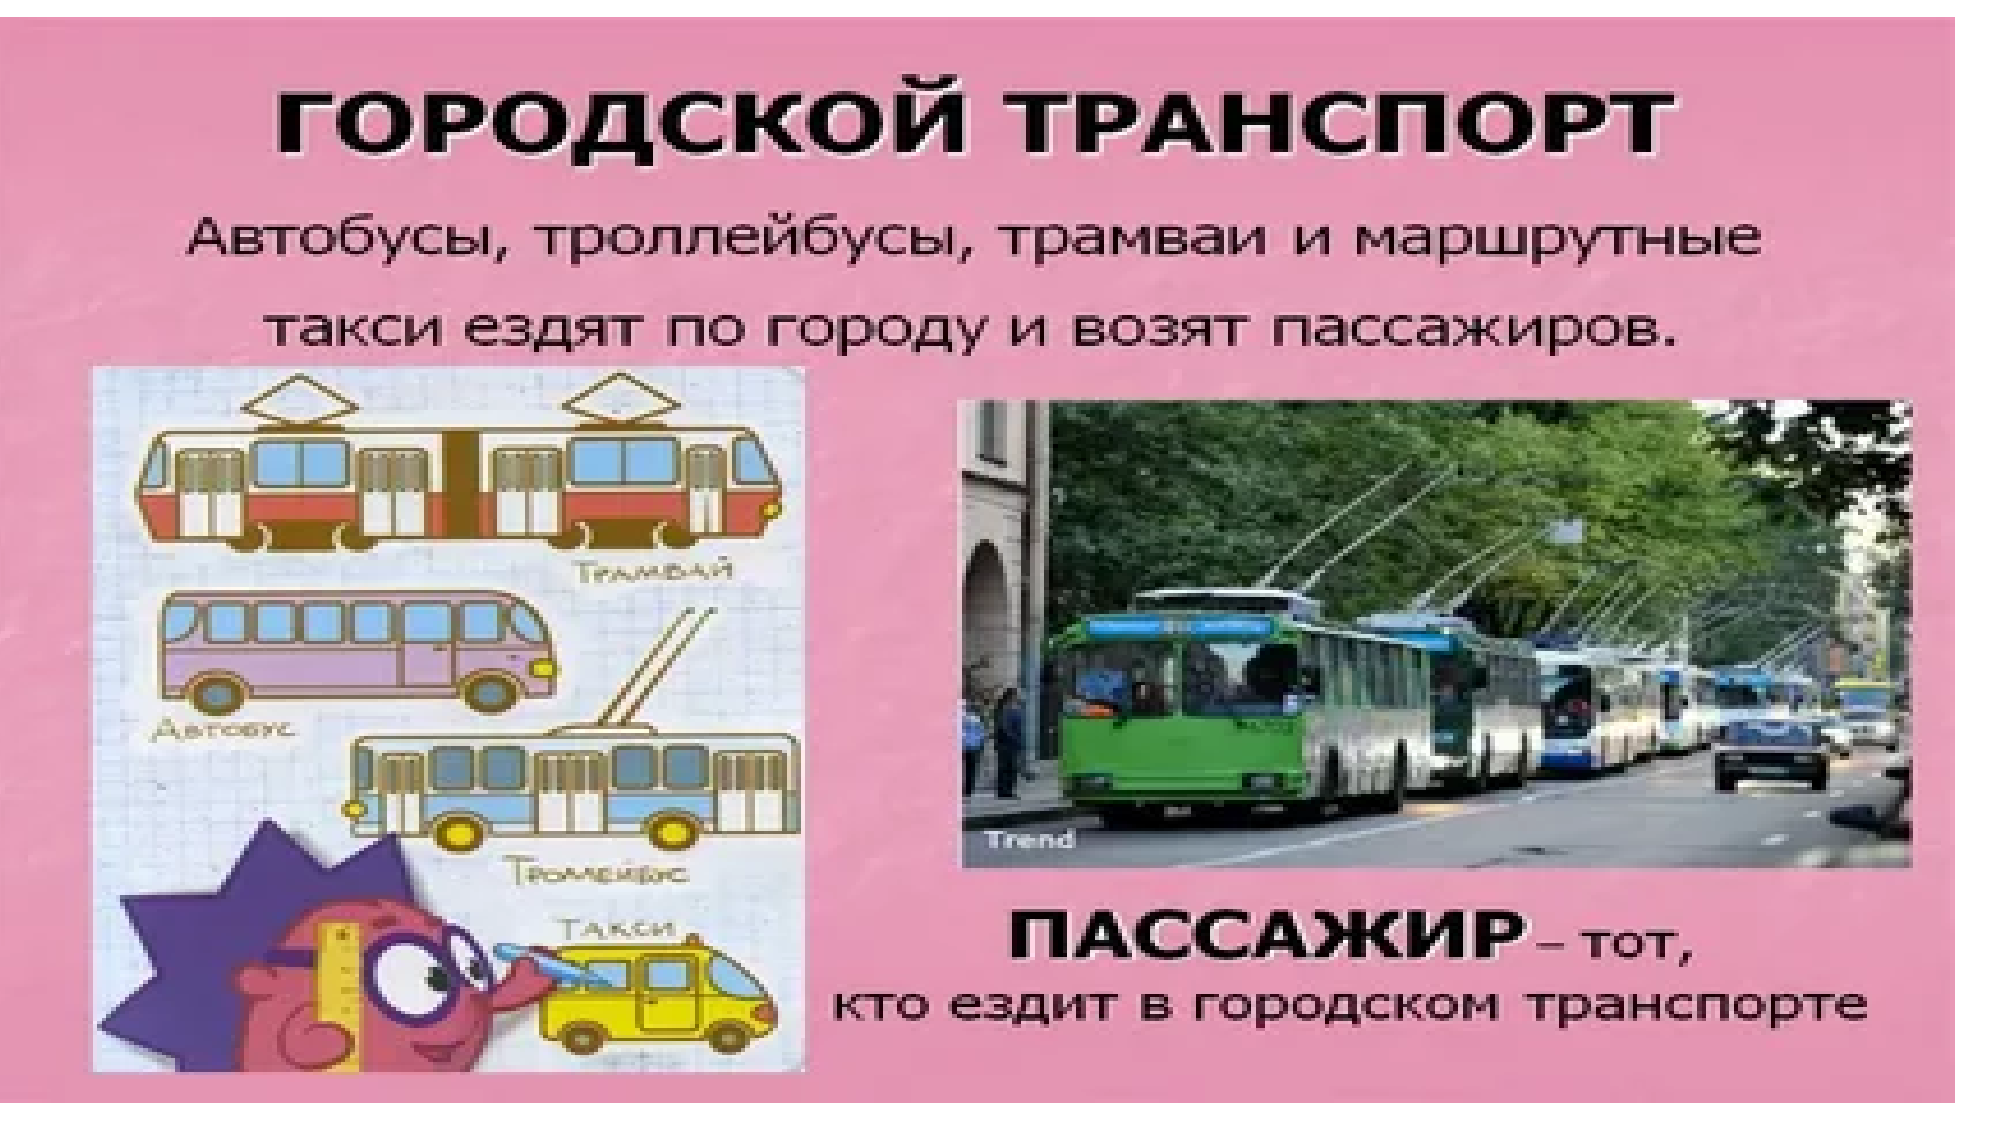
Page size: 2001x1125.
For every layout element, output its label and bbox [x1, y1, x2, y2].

list [0, 17, 1955, 1103]
